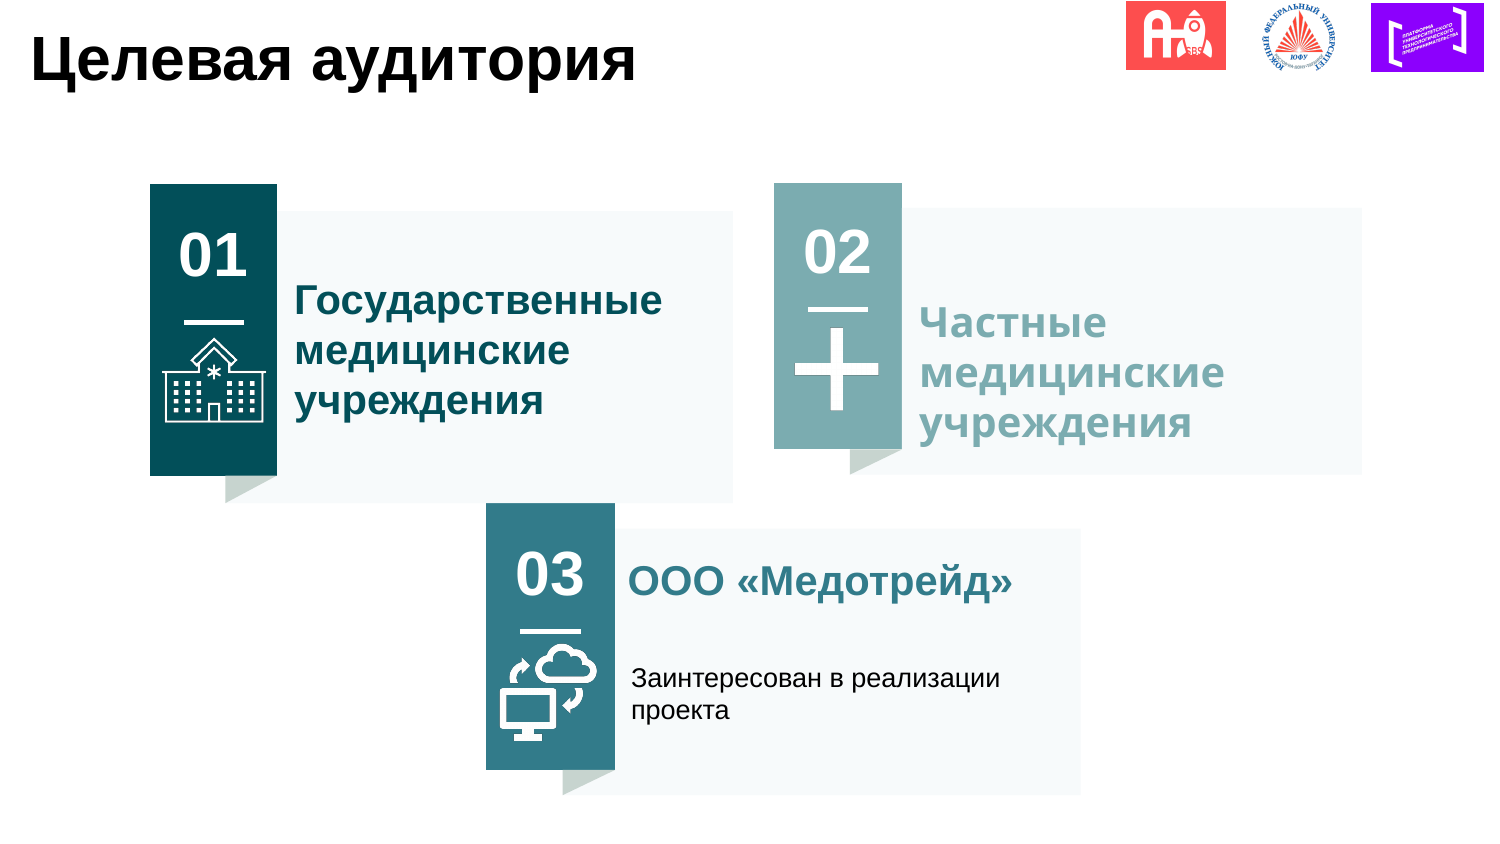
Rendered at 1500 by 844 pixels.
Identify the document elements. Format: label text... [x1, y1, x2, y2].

picture [1126, 1, 1226, 70]
picture [152, 320, 275, 443]
picture [491, 636, 605, 750]
picture [786, 318, 887, 419]
title Целевая аудитория [15, 3, 757, 106]
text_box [149, 183, 757, 504]
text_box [773, 182, 1386, 475]
picture [1371, 3, 1484, 72]
picture [1262, 3, 1335, 71]
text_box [485, 503, 1081, 796]
